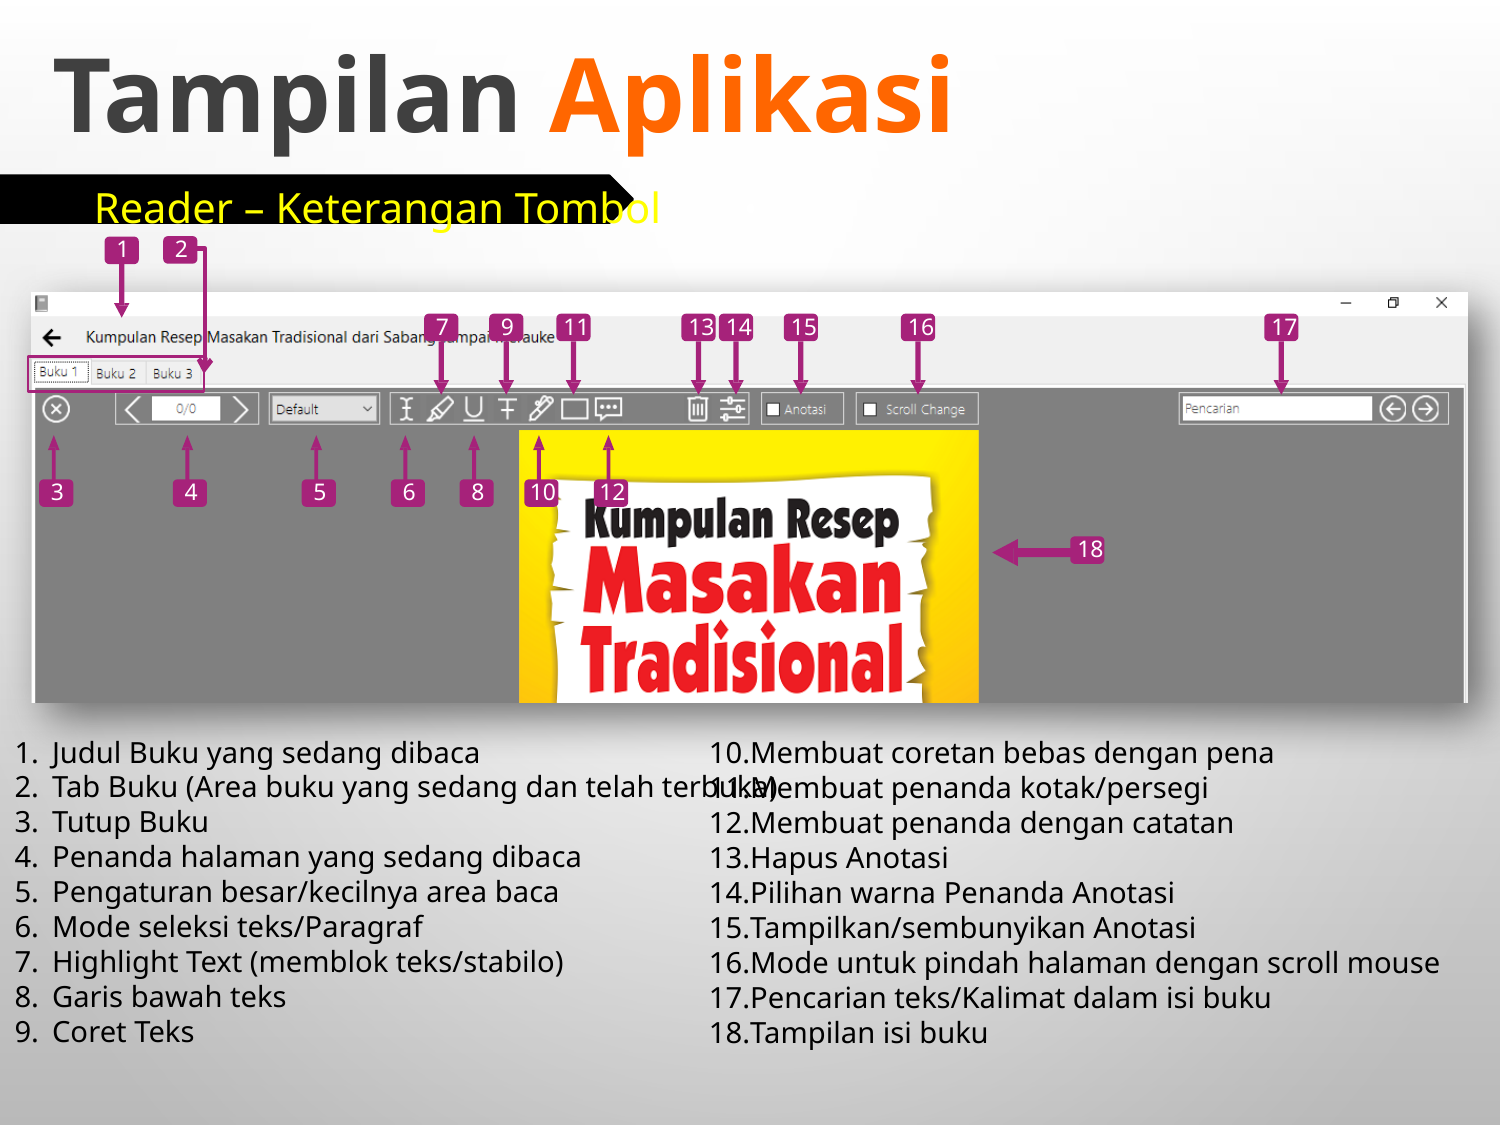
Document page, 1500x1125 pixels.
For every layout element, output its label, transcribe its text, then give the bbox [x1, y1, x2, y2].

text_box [991, 527, 1127, 571]
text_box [101, 227, 140, 318]
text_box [35, 434, 74, 514]
text_box [0, 174, 634, 224]
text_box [387, 434, 426, 514]
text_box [169, 434, 208, 514]
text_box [775, 304, 841, 395]
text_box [673, 304, 710, 395]
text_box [298, 434, 337, 514]
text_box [420, 304, 459, 395]
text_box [584, 434, 658, 514]
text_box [194, 248, 205, 375]
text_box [710, 304, 774, 395]
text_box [892, 304, 958, 395]
text_box Tampilan Aplikasi [37, 22, 1325, 164]
text_box Judul Buku yang sedang dibaca Tab Buku (Area buku yang sedang dan telah terbuka) Tutup Buku Penanda halaman yang sedang dibaca Pengaturan besar/kecilnya area baca Mode seleksi teks/Paragraf Highlight Text (memblok teks/stabilo) Garis bawah teks Coret Teks [0, 726, 794, 1091]
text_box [485, 304, 524, 395]
text_box Membuat coretan bebas dengan pena Membuat penanda kotak/persegi Membuat penanda dengan catatan Hapus Anotasi Pilihan warna Penanda Anotasi Tampilkan/sembunyikan Anotasi Mode untuk pindah halaman dengan scroll mouse Pencarian teks/Kalimat dalam isi buku Tampilan isi buku [694, 726, 1456, 1057]
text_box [548, 304, 613, 395]
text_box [514, 434, 584, 514]
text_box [159, 226, 198, 271]
picture [0, 0, 1500, 1125]
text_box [456, 434, 494, 514]
text_box Reader – Keterangan Tombol [78, 164, 840, 198]
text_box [1256, 304, 1321, 395]
